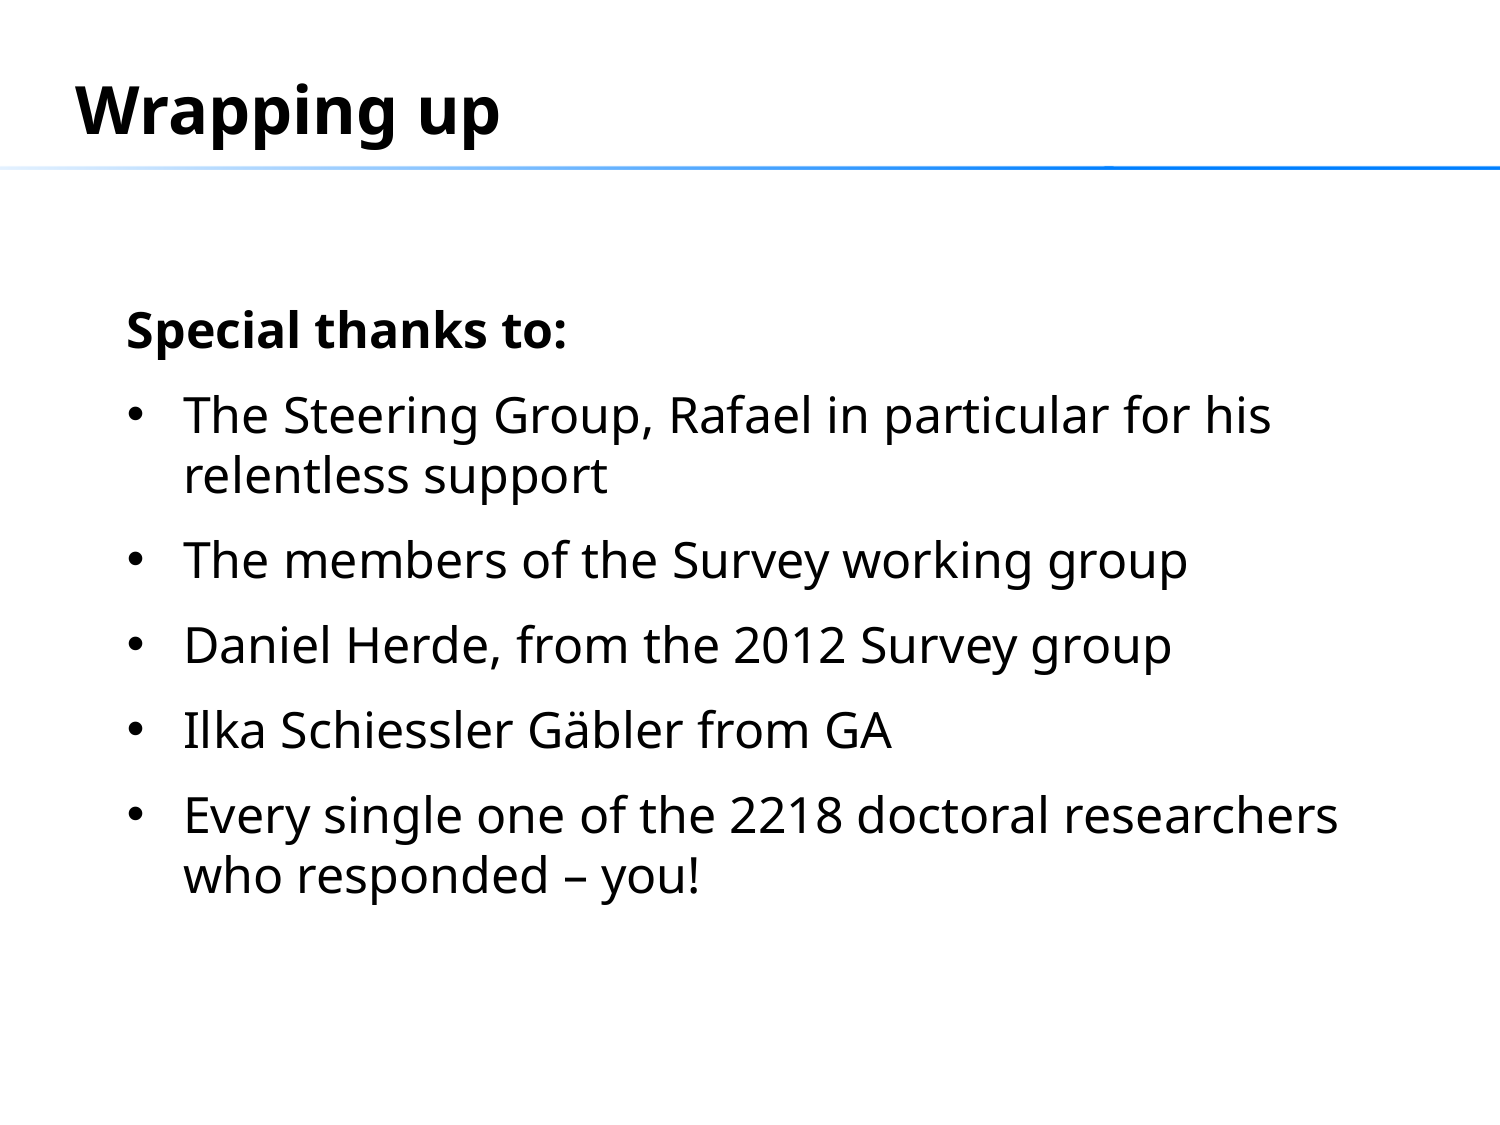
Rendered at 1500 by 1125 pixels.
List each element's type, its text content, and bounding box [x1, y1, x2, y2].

text_box Wrapping up [60, 60, 518, 156]
picture [0, 160, 1500, 180]
text_box Special thanks to: The Steering Group, Rafael in particular for his relentless support The members of the Survey working group Daniel Herde, from the 2012 Survey group Ilka Schiessler Gäbler from GA Every single one of the 2218 doctoral researchers who responded – you! [112, 290, 1435, 911]
